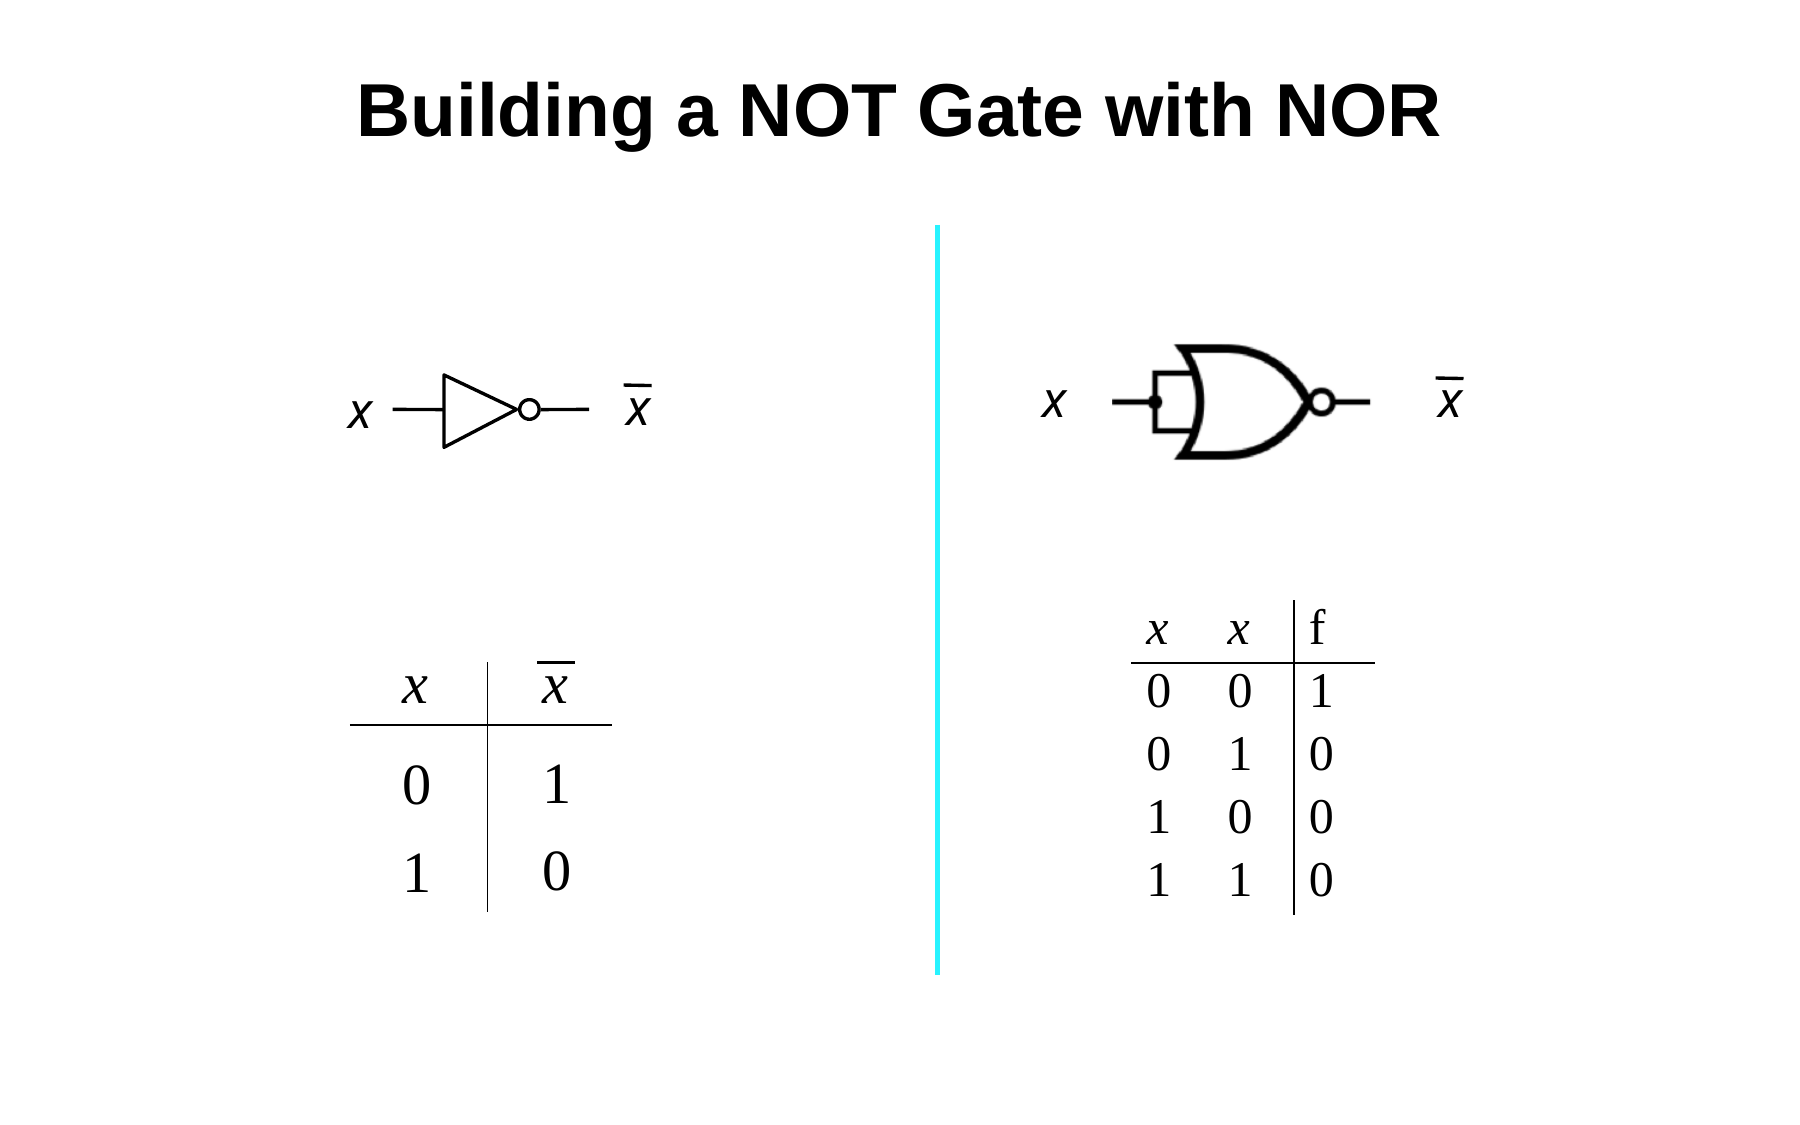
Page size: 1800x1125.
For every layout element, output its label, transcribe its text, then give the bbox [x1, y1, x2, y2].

table_cell 0 [1295, 852, 1375, 915]
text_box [1435, 367, 1472, 429]
text_box x [1042, 367, 1076, 428]
table_cell 0 [1295, 789, 1375, 852]
table_cell 0 [1131, 664, 1212, 726]
table_cell 1 [1212, 852, 1293, 915]
title Building a NOT Gate with NOR [0, 50, 1800, 163]
table_cell 0 [1212, 789, 1293, 852]
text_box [347, 374, 660, 448]
table_header x [1131, 600, 1212, 662]
table_cell 1 [1295, 664, 1375, 726]
table_cell 1 [1131, 852, 1212, 915]
table_header f [1295, 600, 1375, 662]
table_cell 1 [1131, 789, 1212, 852]
table_header x [1212, 600, 1293, 662]
table_cell 0 [1212, 664, 1293, 726]
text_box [349, 637, 613, 913]
table_cell 1 [1212, 726, 1293, 789]
picture [1112, 324, 1376, 480]
table_cell 0 [1131, 726, 1212, 789]
table_cell 0 [1295, 726, 1375, 789]
